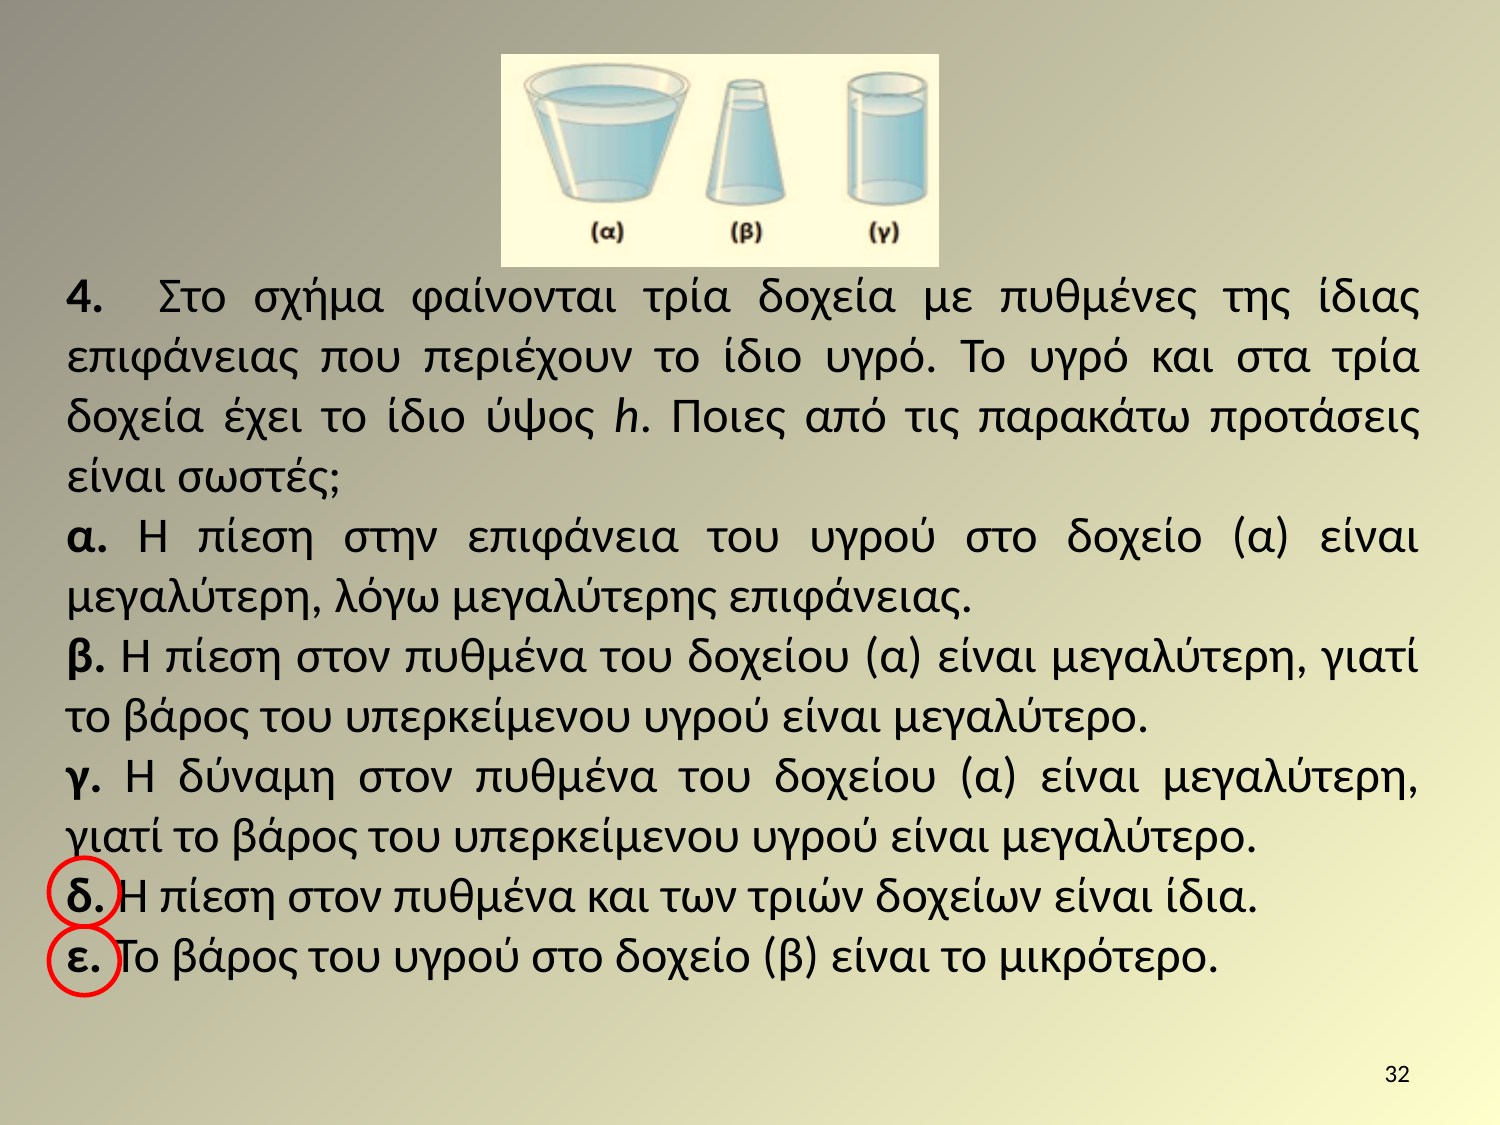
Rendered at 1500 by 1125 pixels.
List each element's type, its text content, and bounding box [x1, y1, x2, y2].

slide_number 32 [1074, 1042, 1425, 1103]
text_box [50, 54, 1436, 998]
